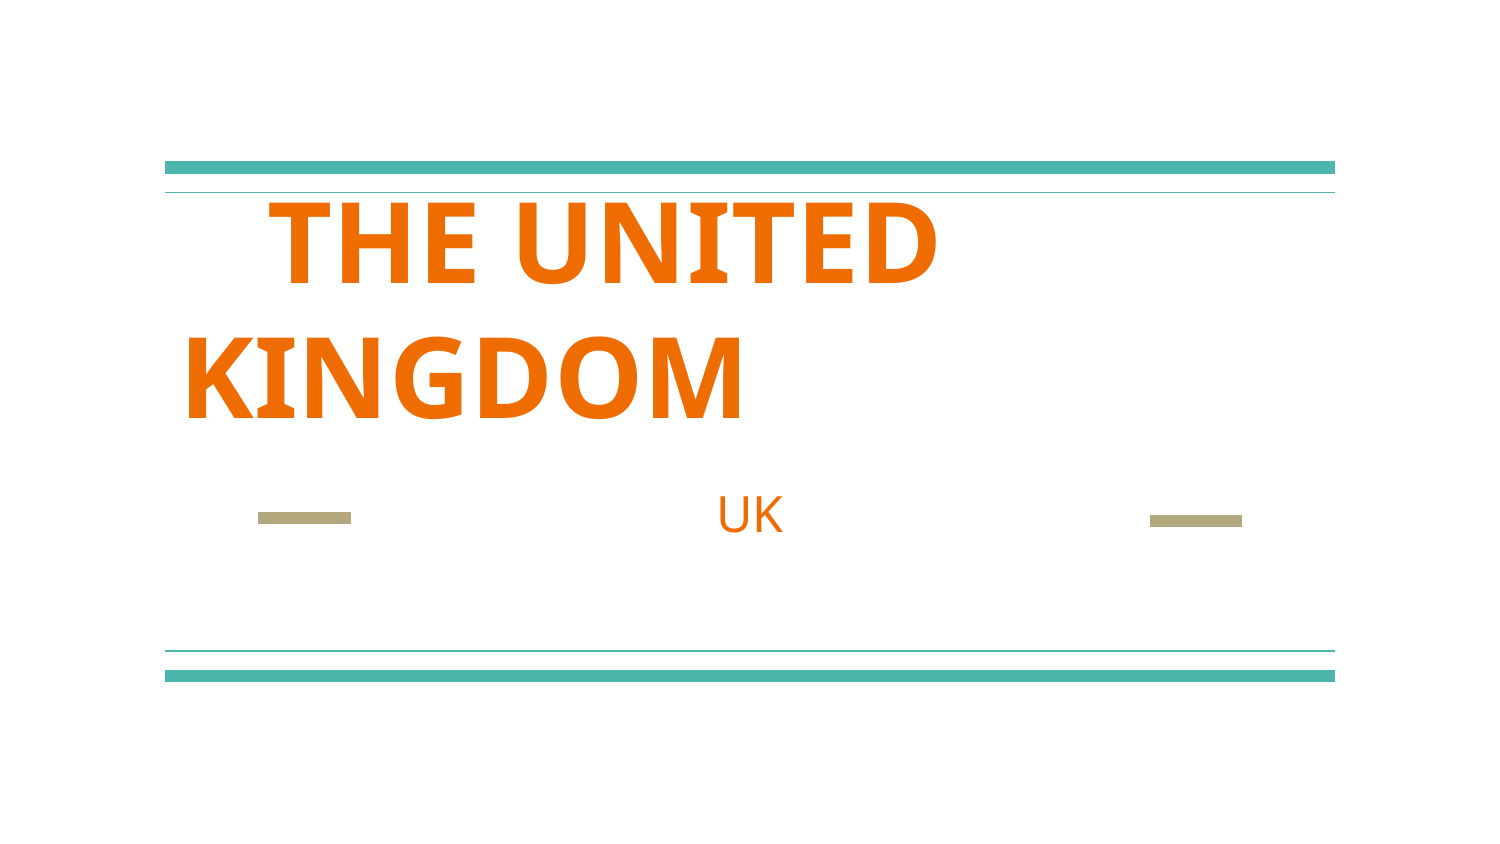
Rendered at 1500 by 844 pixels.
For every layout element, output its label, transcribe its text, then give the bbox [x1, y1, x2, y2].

subtitle UK [350, 467, 1150, 598]
title THE UNITED KINGDOM [164, 288, 1336, 457]
